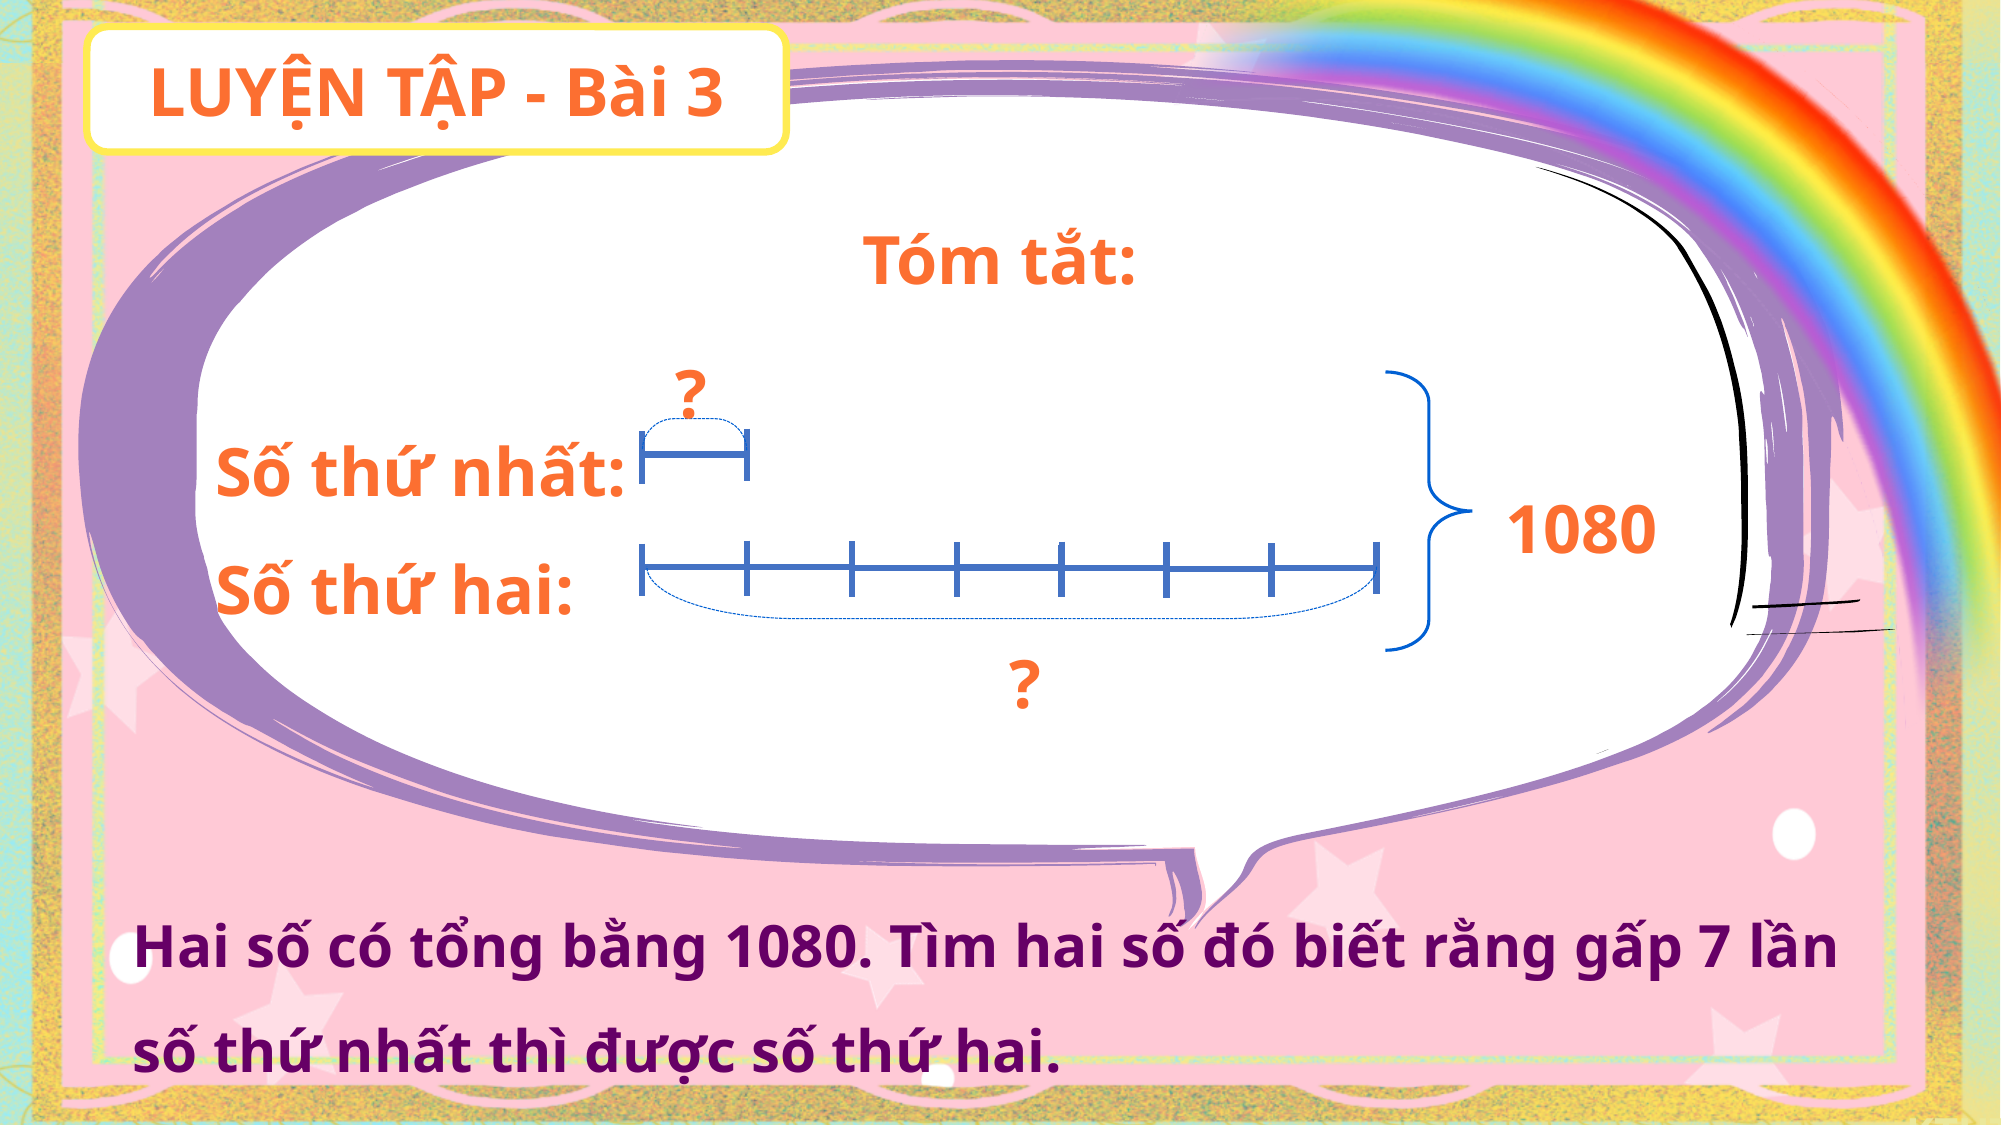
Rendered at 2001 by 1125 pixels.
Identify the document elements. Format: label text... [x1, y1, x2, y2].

text_box LUYỆN TẬP - Bài 3 [86, 26, 787, 60]
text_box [78, 60, 1836, 929]
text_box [641, 428, 747, 484]
picture [0, 0, 2001, 1125]
text_box Hai số có tổng bằng 1080. Tìm hai số đó biết rằng gấp 7 lần số thứ nhất thì được số thứ hai. [118, 866, 1855, 1092]
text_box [642, 540, 1377, 598]
